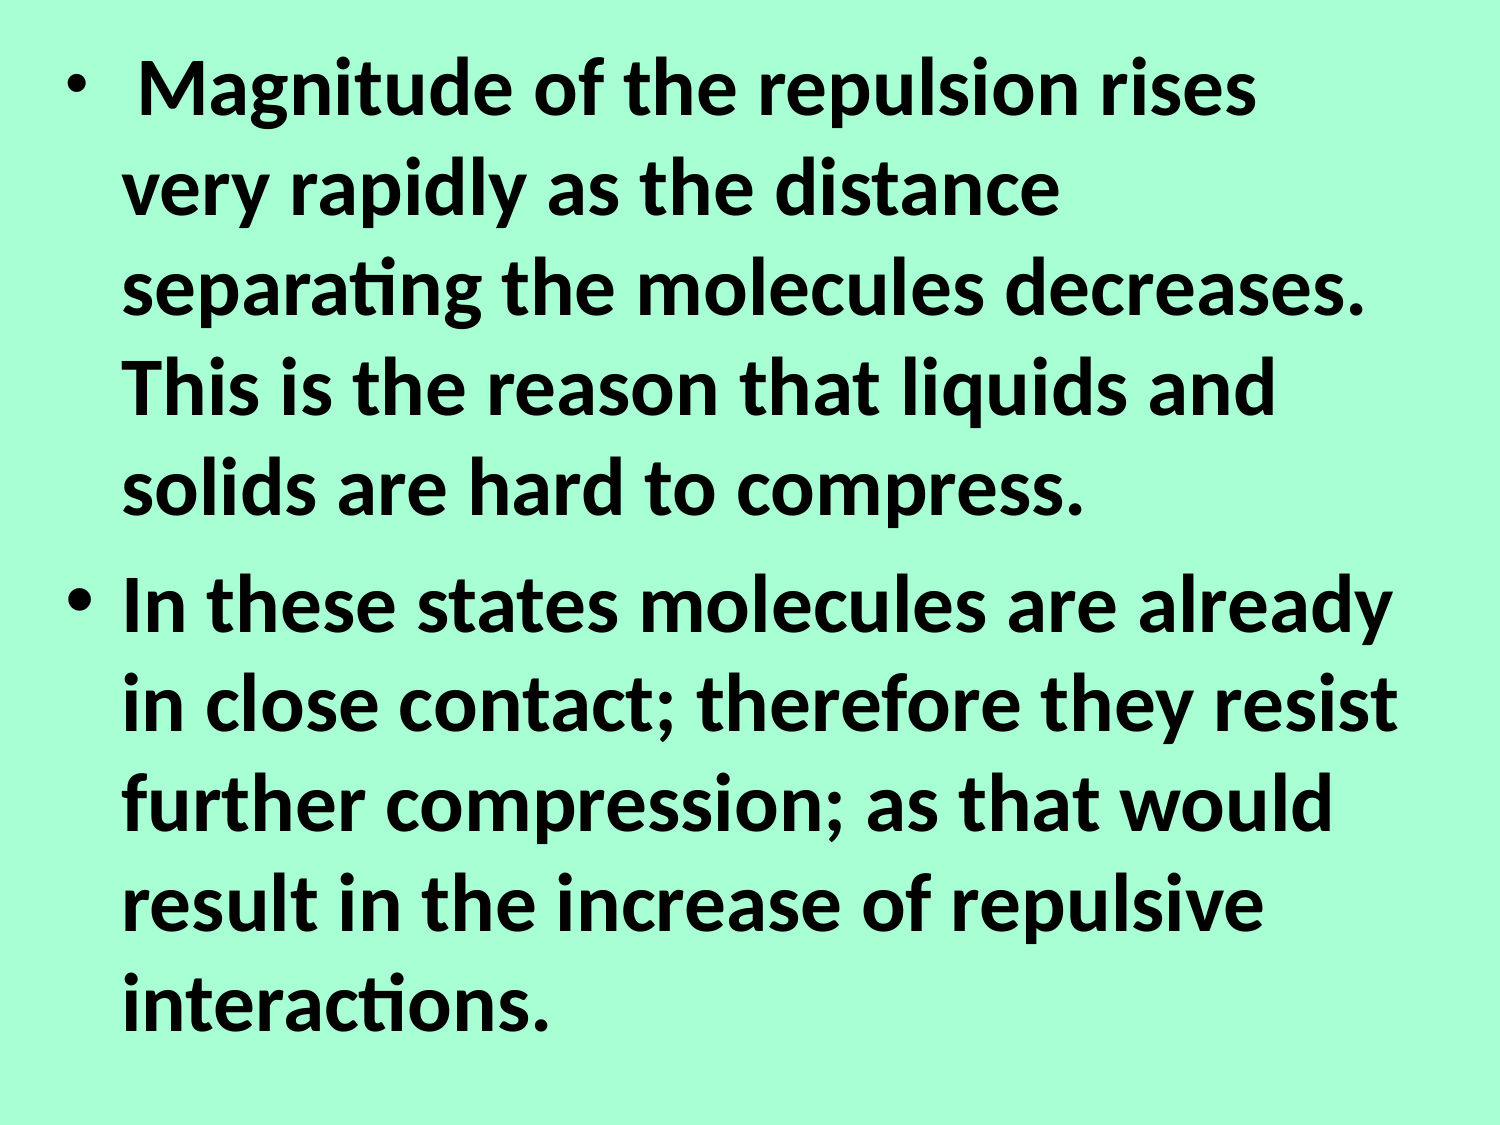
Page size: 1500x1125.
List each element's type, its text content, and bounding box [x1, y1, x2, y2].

list Magnitude of the repulsion rises very rapidly as the distance separating the molecules decreases. This is the reason that liquids and solids are hard to compress. In these states molecules are already in close contact; therefore they resist further compression; as that would result in the increase of repulsive interactions. [50, 24, 1425, 1075]
